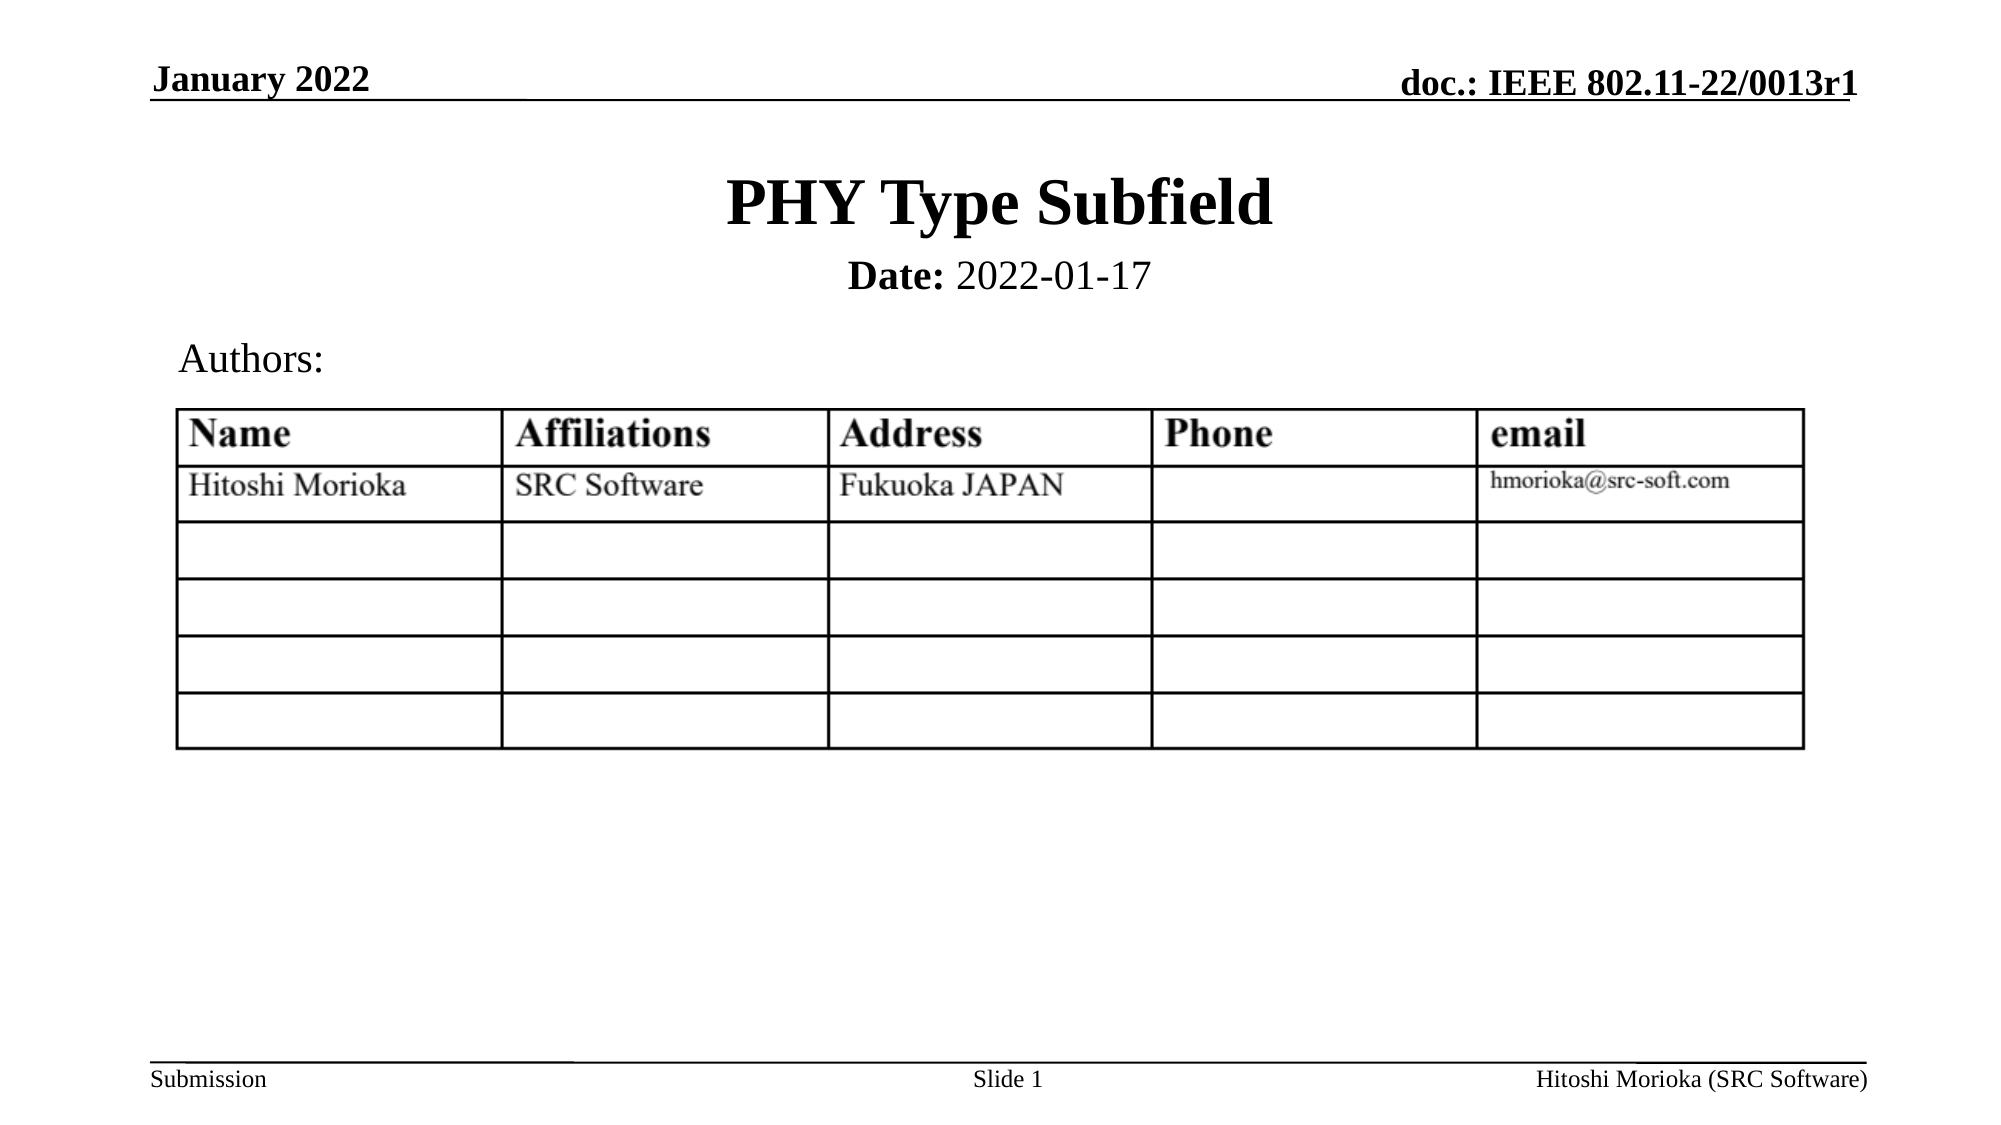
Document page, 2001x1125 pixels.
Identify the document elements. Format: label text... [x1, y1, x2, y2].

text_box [162, 408, 1849, 792]
text_box Authors: [162, 323, 401, 387]
footer Hitoshi Morioka (SRC Software) [1171, 1061, 1869, 1093]
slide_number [152, 54, 563, 100]
title PHY Type Subfield [149, 76, 1851, 319]
slide_number Slide 1 [950, 1061, 1067, 1123]
subtitle Date: 2022-01-17 [299, 239, 1701, 319]
